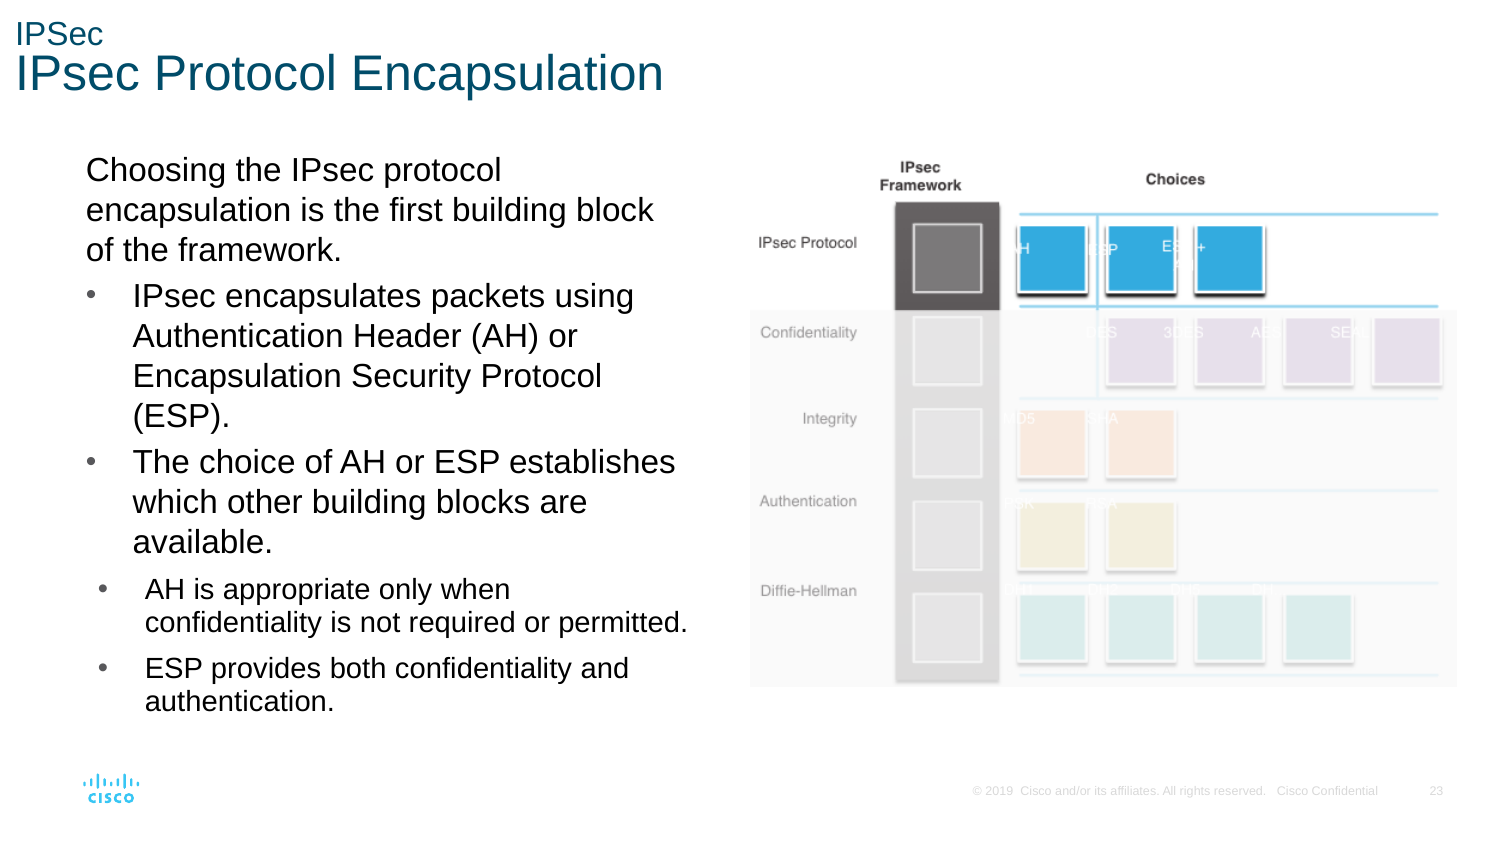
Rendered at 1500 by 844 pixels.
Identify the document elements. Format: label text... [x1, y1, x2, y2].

list Choosing the IPsec protocol encapsulation is the first building block of the framework. IPsec encapsulates packets using Authentication Header (AH) or Encapsulation Security Protocol (ESP). The choice of AH or ESP establishes which other building blocks are available. AH is appropriate only when confidentiality is not required or permitted. ESP provides both confidentiality and authentication. [70, 140, 705, 733]
picture [749, 156, 1458, 687]
title IPSec IPsec Protocol Encapsulation [0, 0, 1369, 121]
